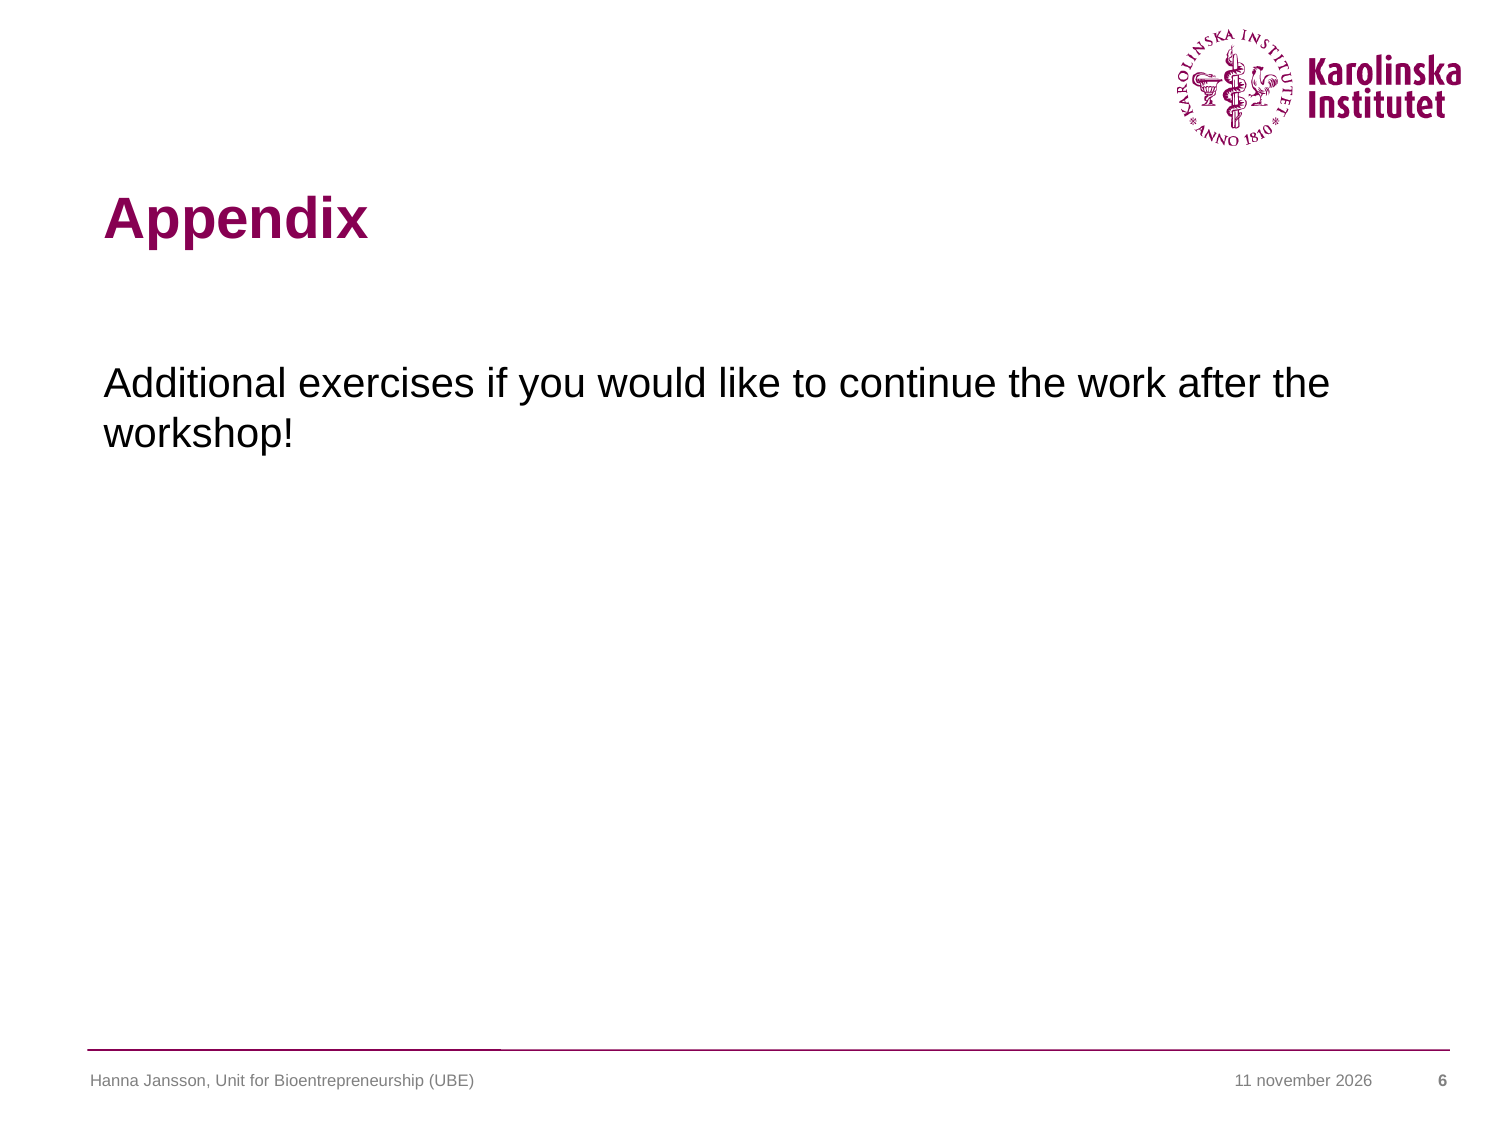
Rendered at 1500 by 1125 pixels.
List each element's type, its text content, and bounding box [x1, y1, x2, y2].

footer Hanna Jansson, Unit for Bioentrepreneurship (UBE) [74, 1062, 551, 1101]
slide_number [1074, 1062, 1349, 1101]
list Additional exercises if you would like to continue the work after the workshop! [88, 347, 1364, 1024]
title Appendix [88, 172, 1364, 347]
picture [1177, 29, 1461, 146]
slide_number 6 [1349, 1062, 1463, 1101]
